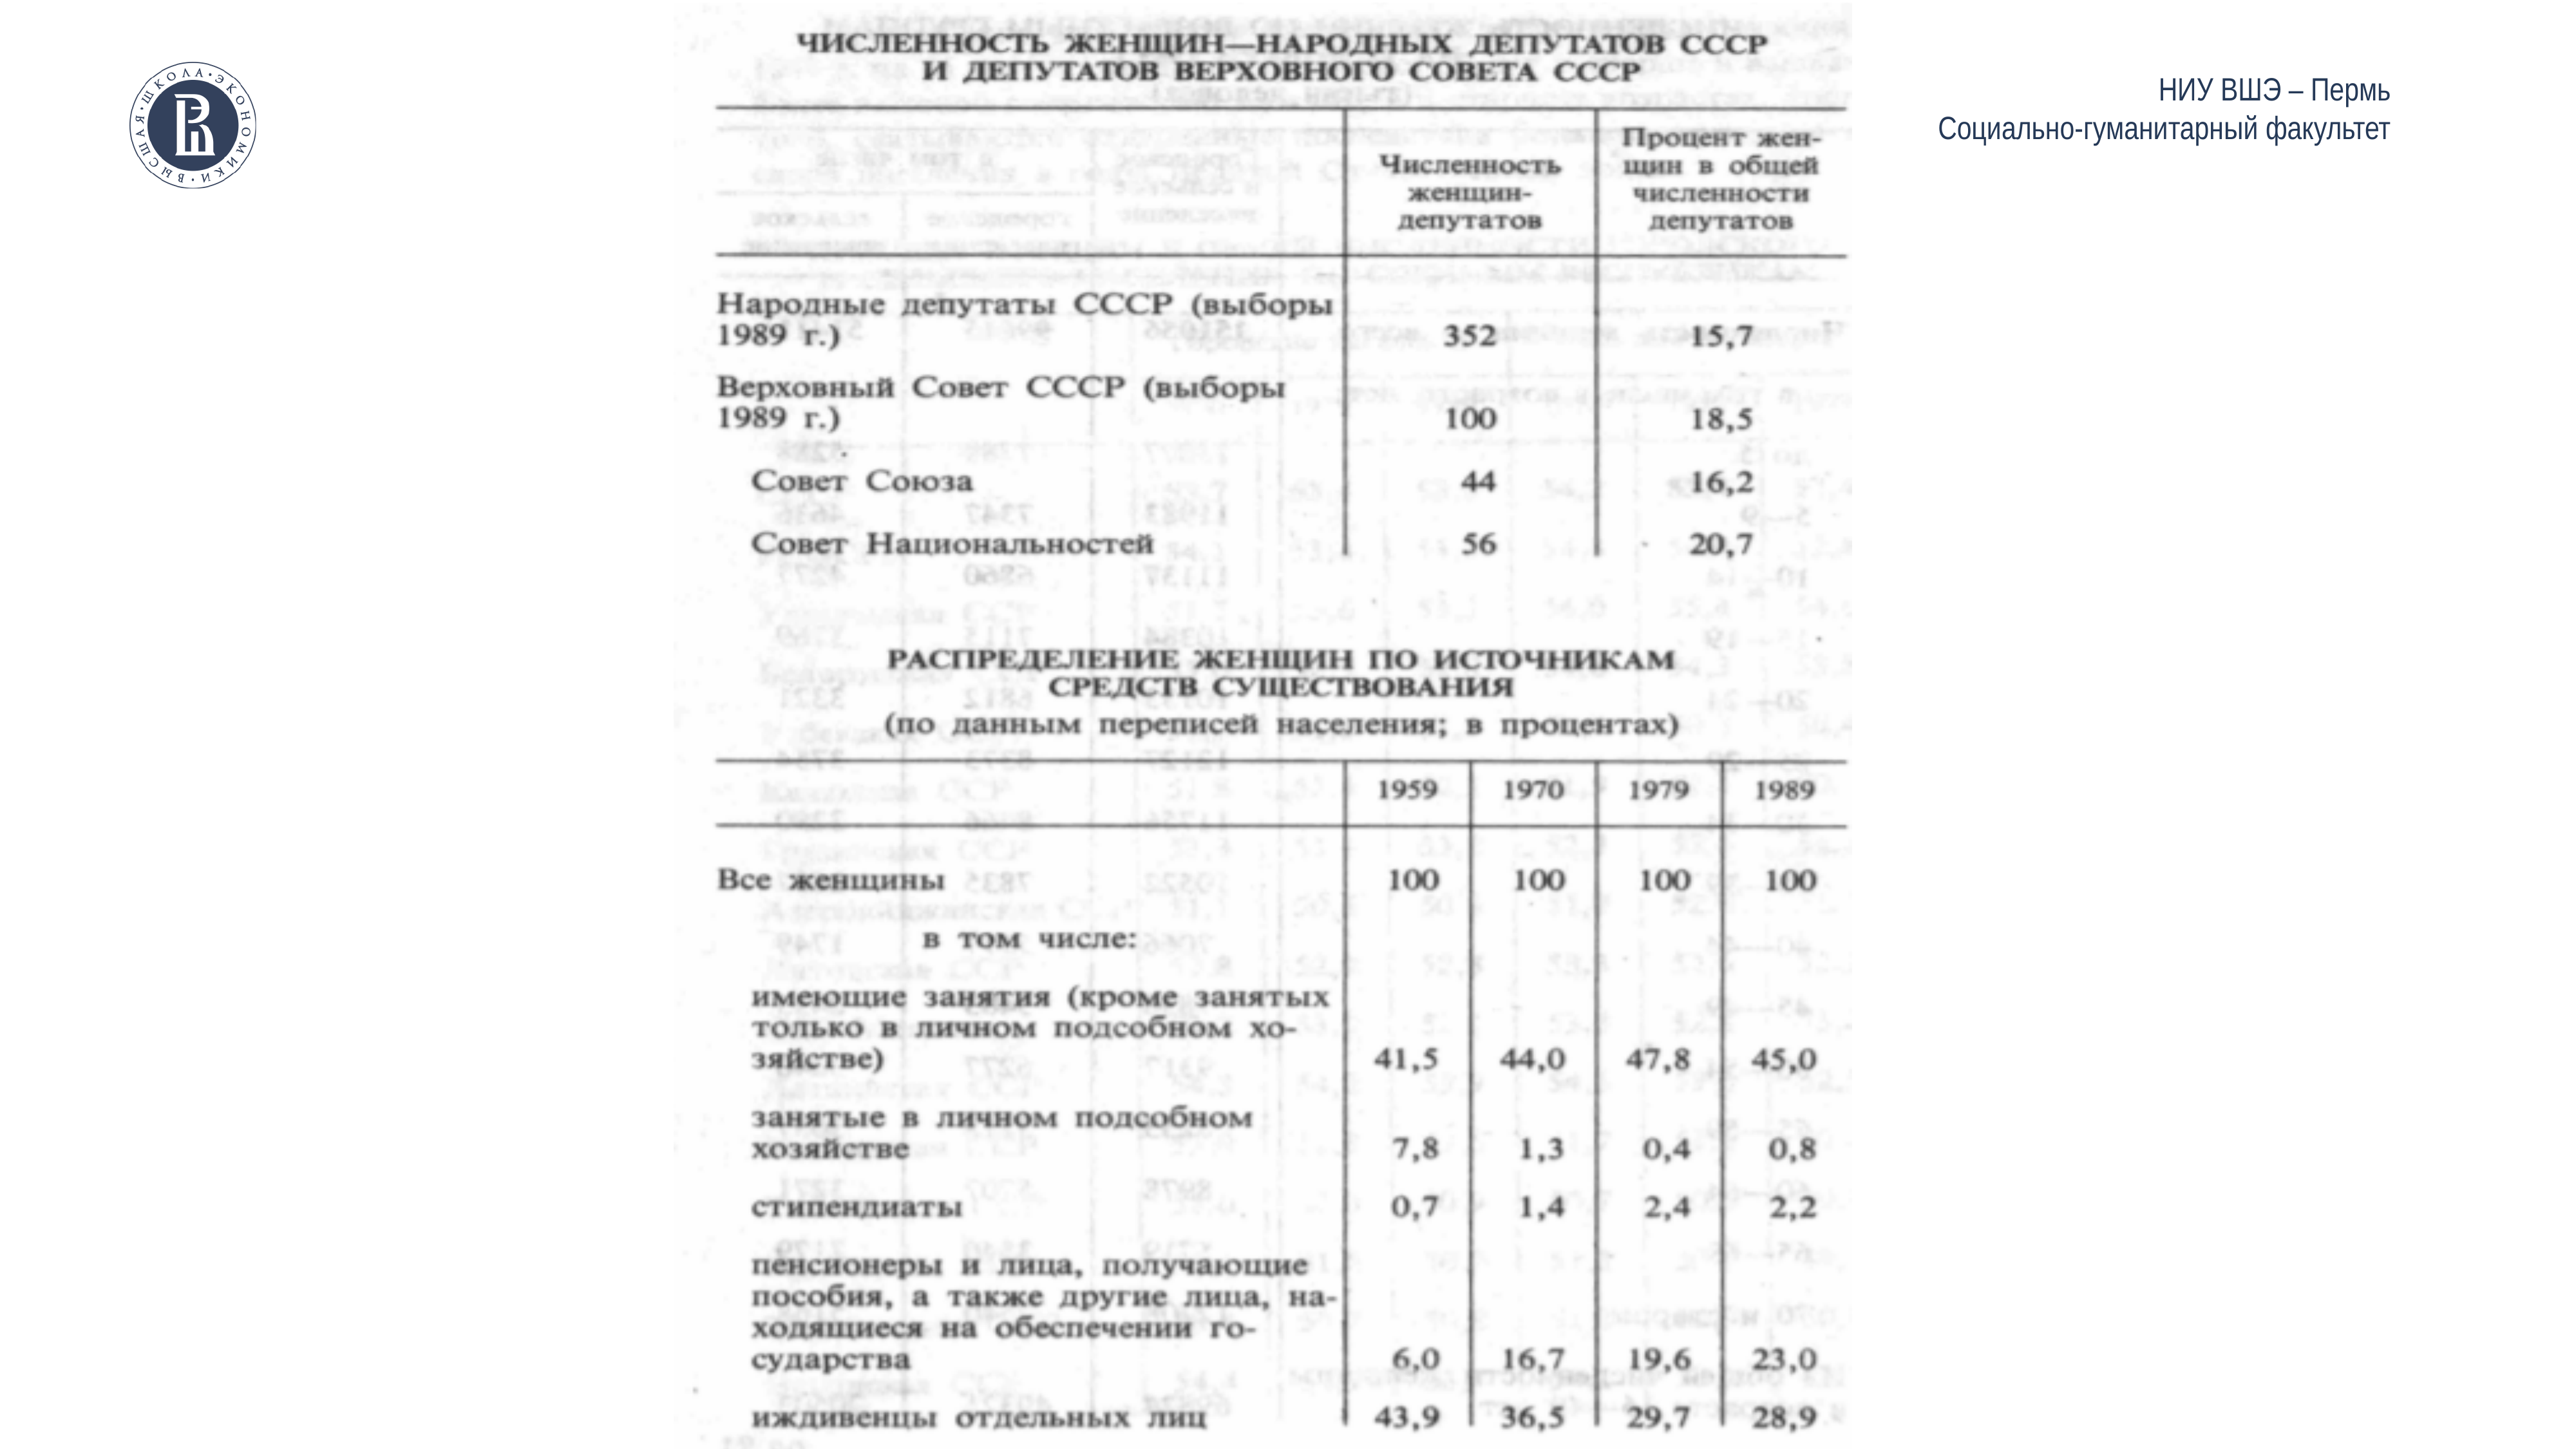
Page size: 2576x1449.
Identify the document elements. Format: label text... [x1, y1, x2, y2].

picture [674, 3, 1852, 1449]
text_box НИУ ВШЭ – Пермь Социально-гуманитарный факультет [1857, 61, 2399, 193]
picture [129, 62, 256, 189]
